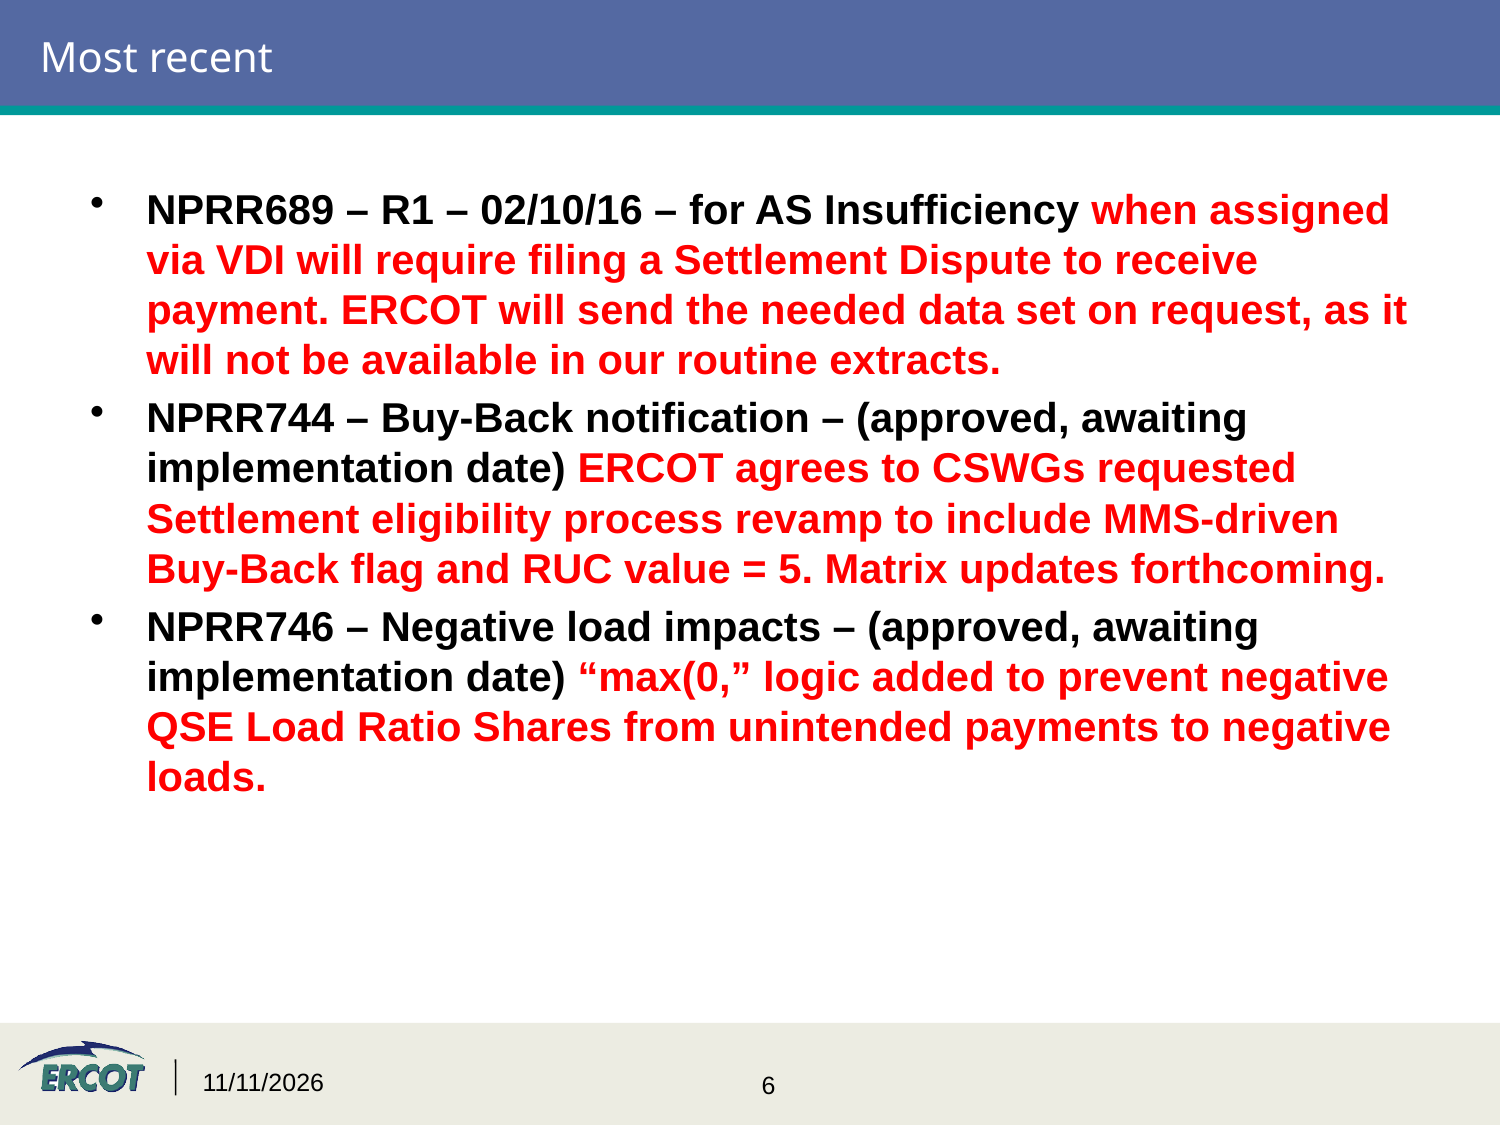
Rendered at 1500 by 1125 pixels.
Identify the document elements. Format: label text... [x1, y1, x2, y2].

title Most recent [24, 0, 1450, 113]
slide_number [187, 1059, 538, 1113]
picture [10, 1031, 151, 1111]
list NPRR689 – R1 – 02/10/16 – for AS Insufficiency when assigned via VDI will require filing a Settlement Dispute to receive payment. ERCOT will send the needed data set on request, as it will not be available in our routine extracts. NPRR744 – Buy-Back notification – (approved, awaiting implementation date) ERCOT agrees to CSWGs requested Settlement eligibility process revamp to include MMS-driven Buy-Back flag and RUC value = 5. Matrix updates forthcoming. NPRR746 – Negative load impacts – (approved, awaiting implementation date) “max(0,” logic added to prevent negative QSE Load Ratio Shares from unintended payments to negative loads. [75, 174, 1425, 950]
